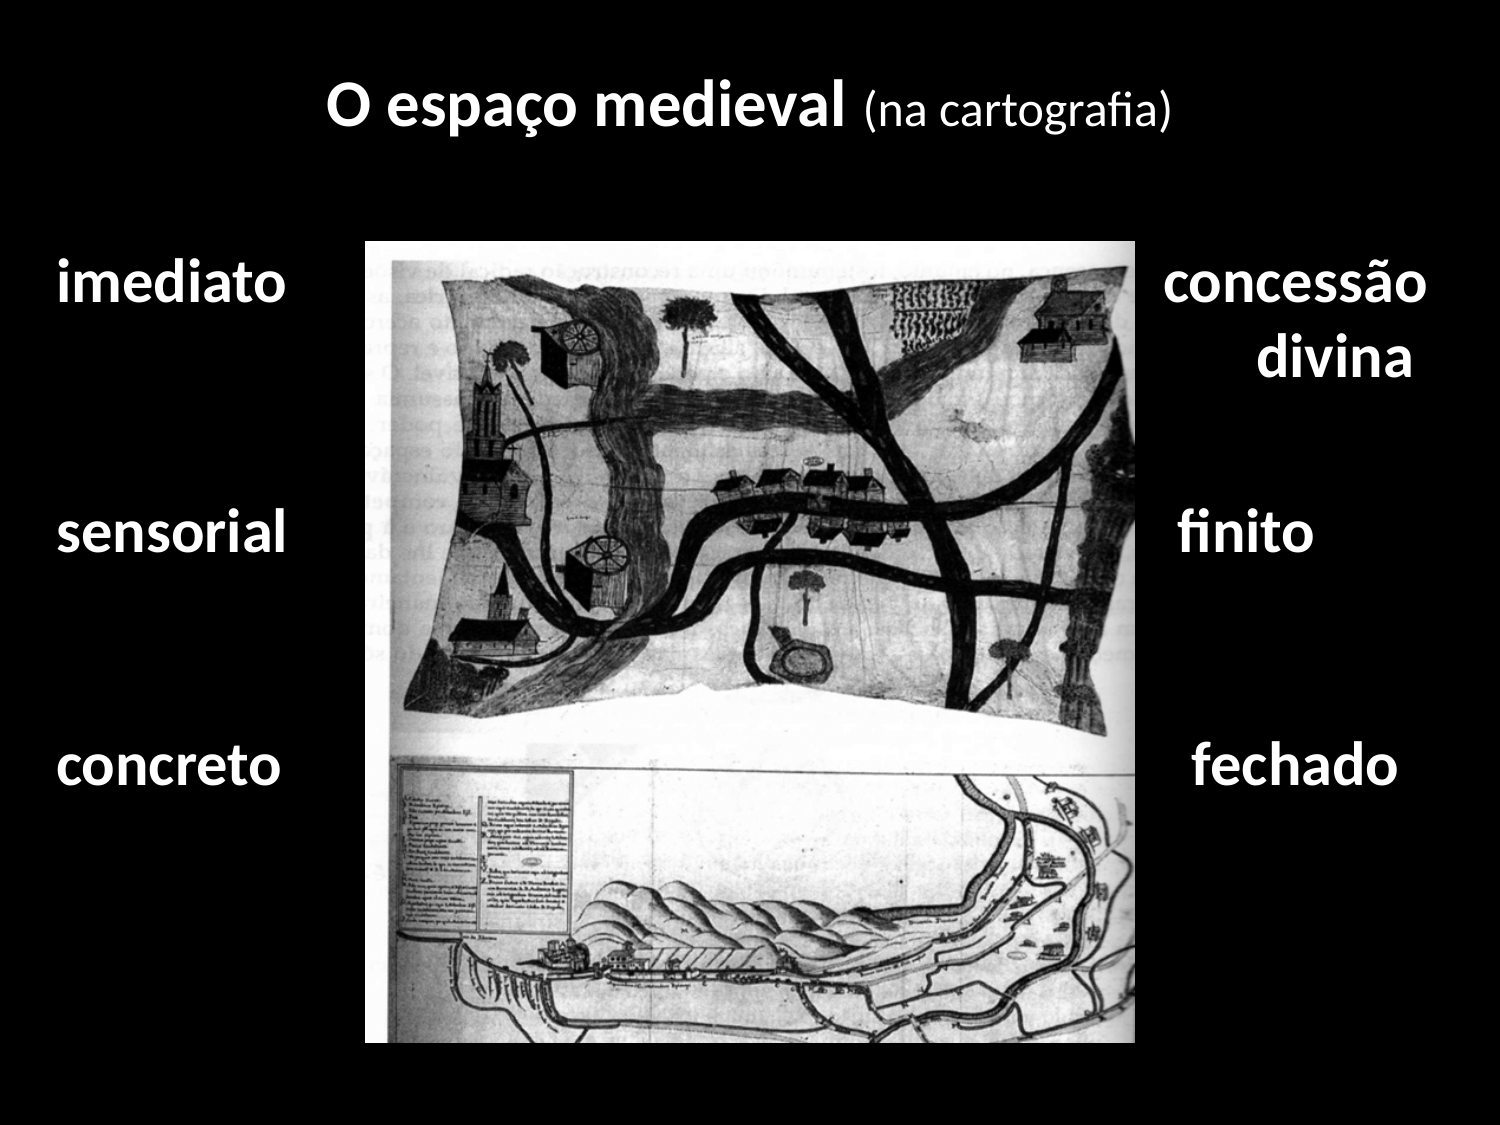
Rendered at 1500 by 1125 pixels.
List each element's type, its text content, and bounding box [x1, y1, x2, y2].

subtitle O espaço medieval (na cartografia) imediato concessão divina sensorial finito concreto fechado [41, 19, 1459, 1035]
picture [364, 241, 1136, 1043]
